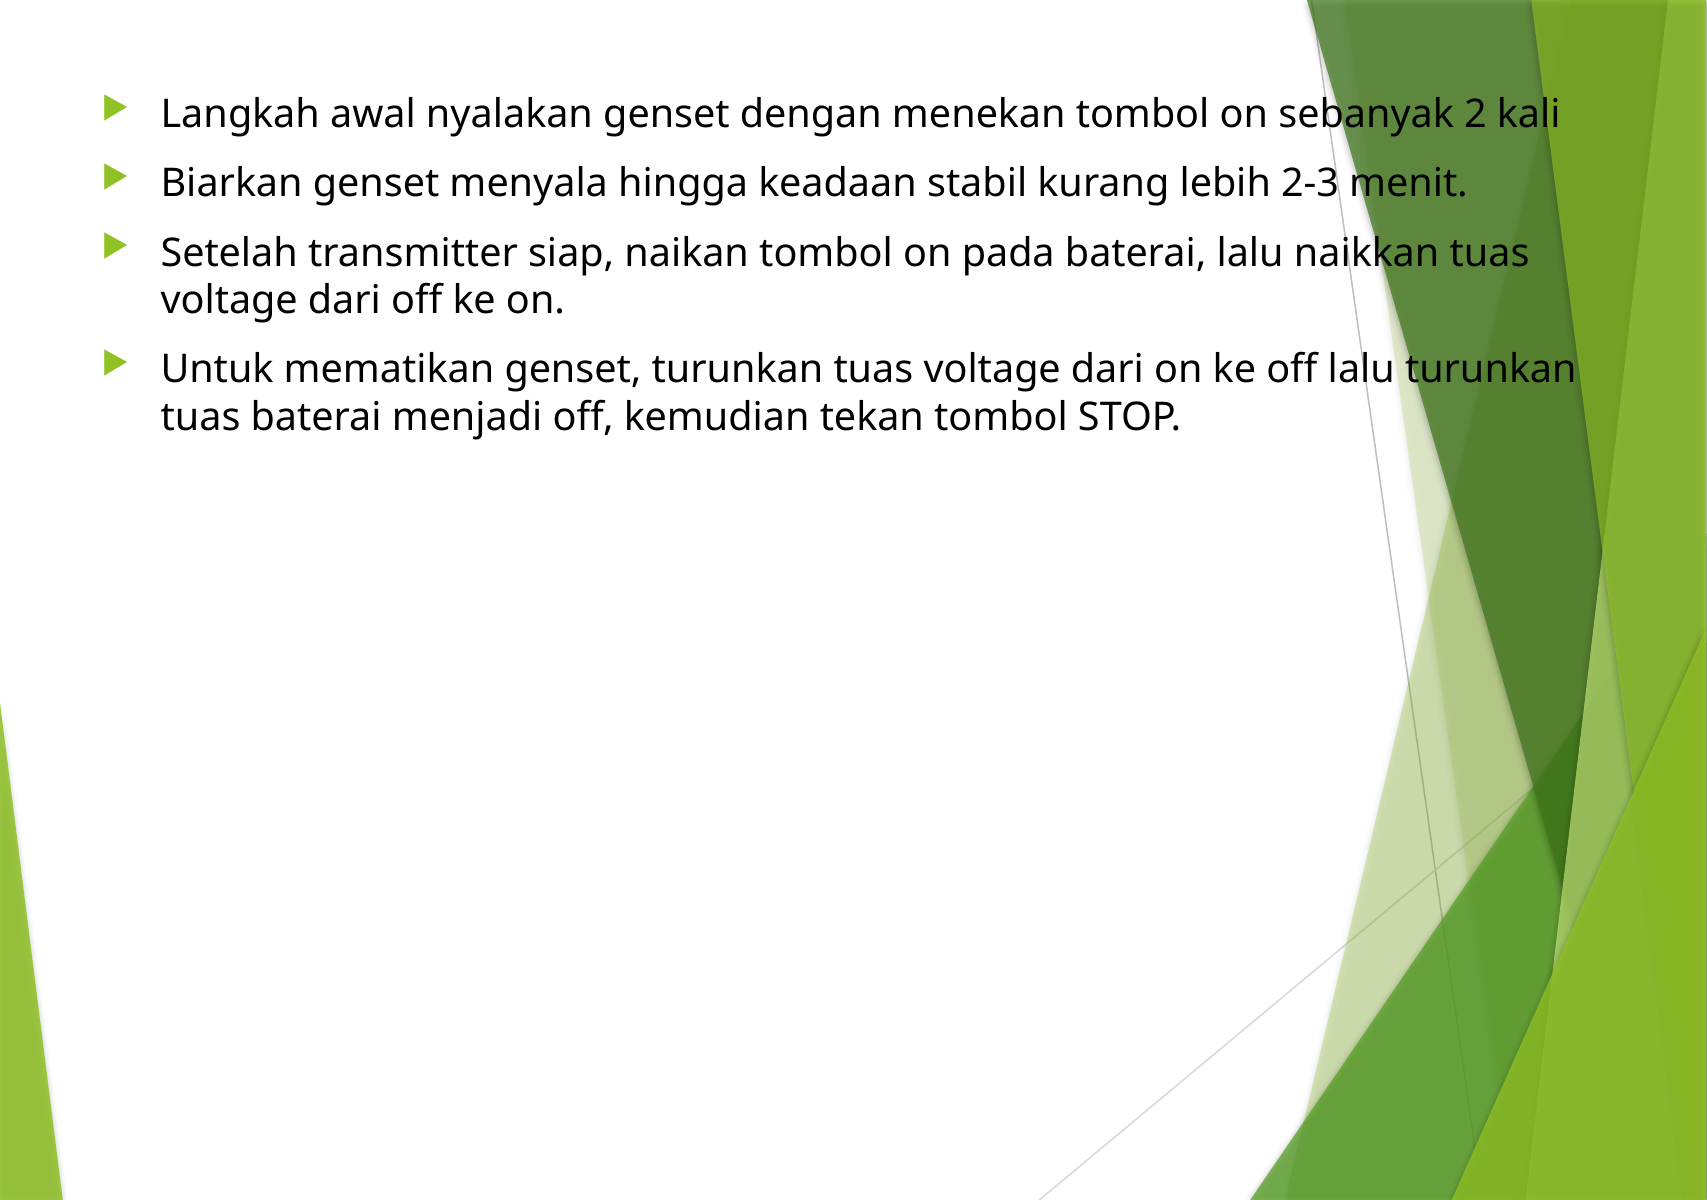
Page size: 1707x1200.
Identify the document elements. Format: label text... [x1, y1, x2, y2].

list Langkah awal nyalakan genset dengan menekan tombol on sebanyak 2 kali Biarkan genset menyala hingga keadaan stabil kurang lebih 2-3 menit. Setelah transmitter siap, naikan tombol on pada baterai, lalu naikkan tuas voltage dari off ke on. Untuk mematikan genset, turunkan tuas voltage dari on ke off lalu turunkan tuas baterai menjadi off, kemudian tekan tombol STOP. [85, 80, 1622, 1072]
